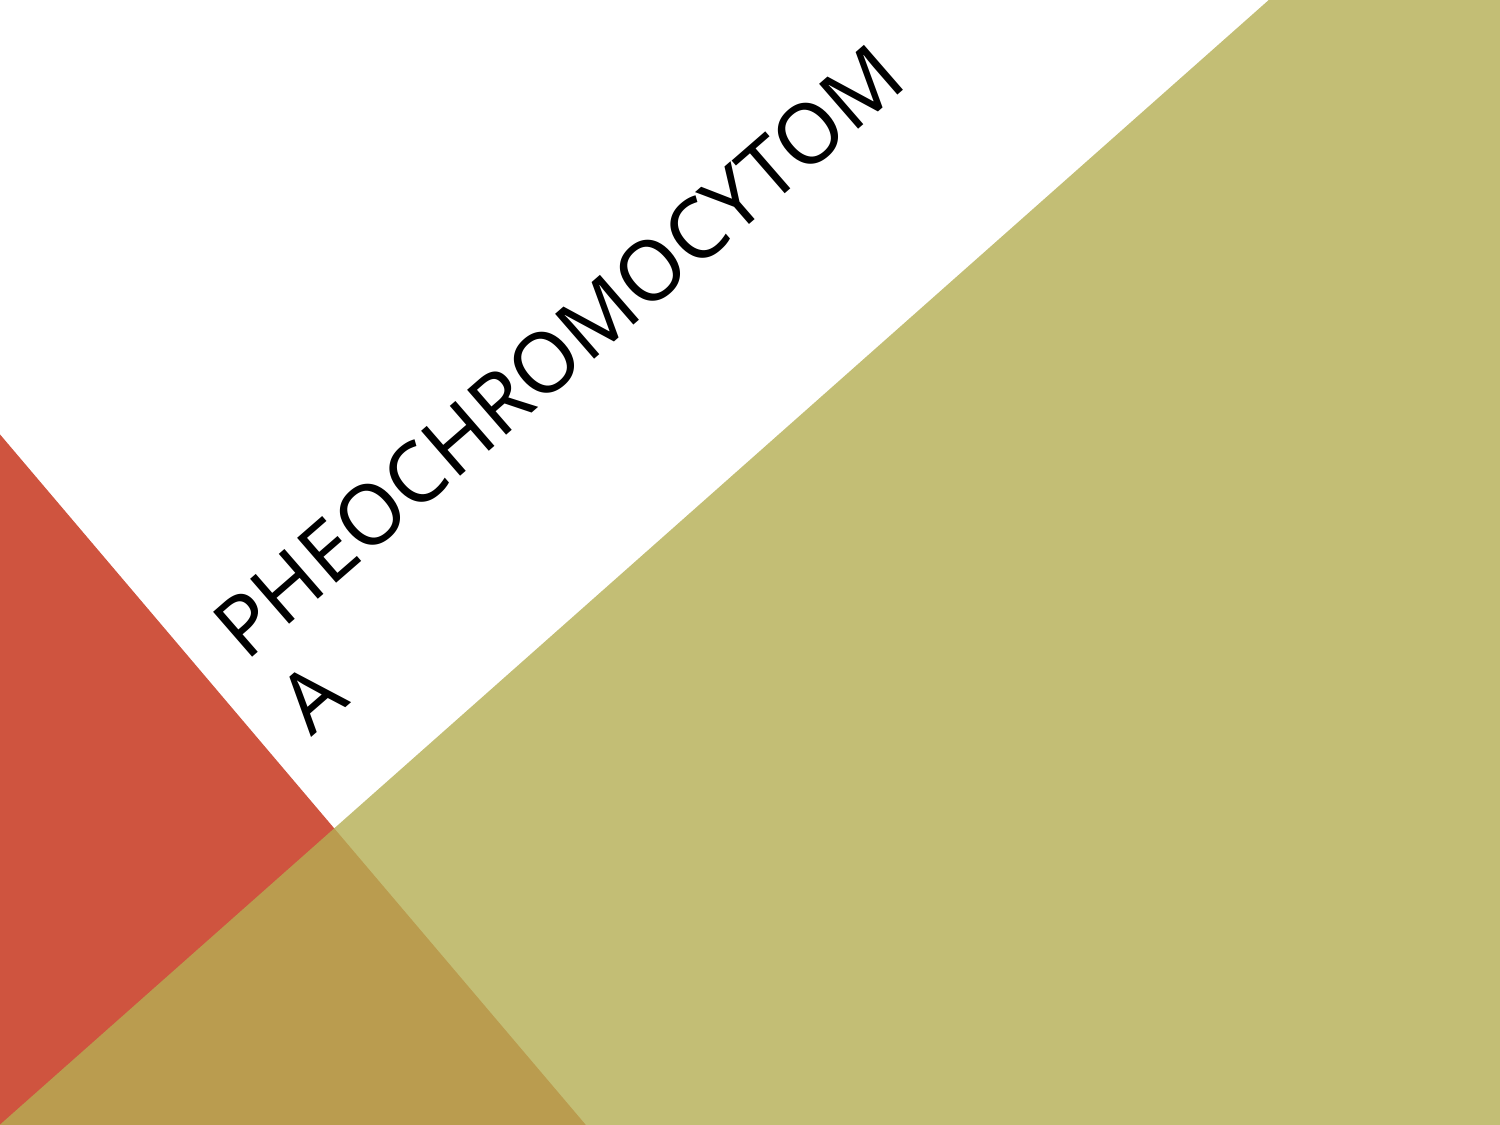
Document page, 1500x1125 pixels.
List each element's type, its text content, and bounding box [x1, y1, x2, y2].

title Pheochromocytoma [182, 4, 1012, 762]
